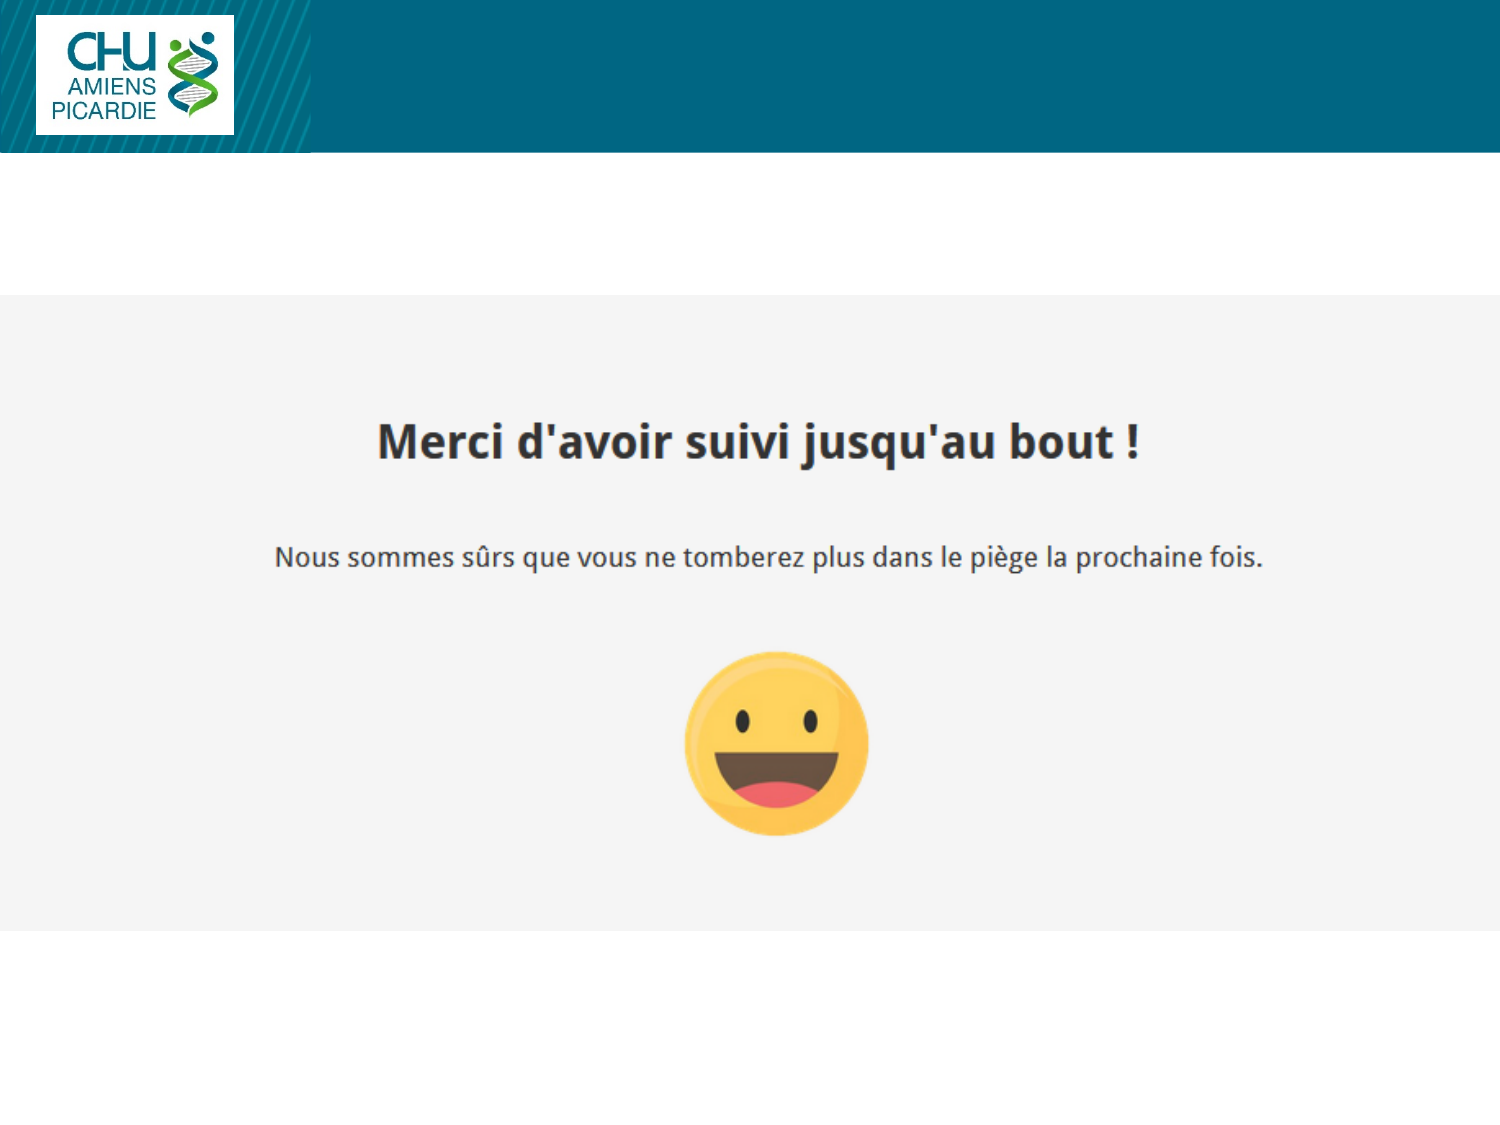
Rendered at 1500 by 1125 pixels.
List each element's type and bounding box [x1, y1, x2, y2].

picture [0, 295, 1500, 931]
picture [2, 0, 310, 153]
